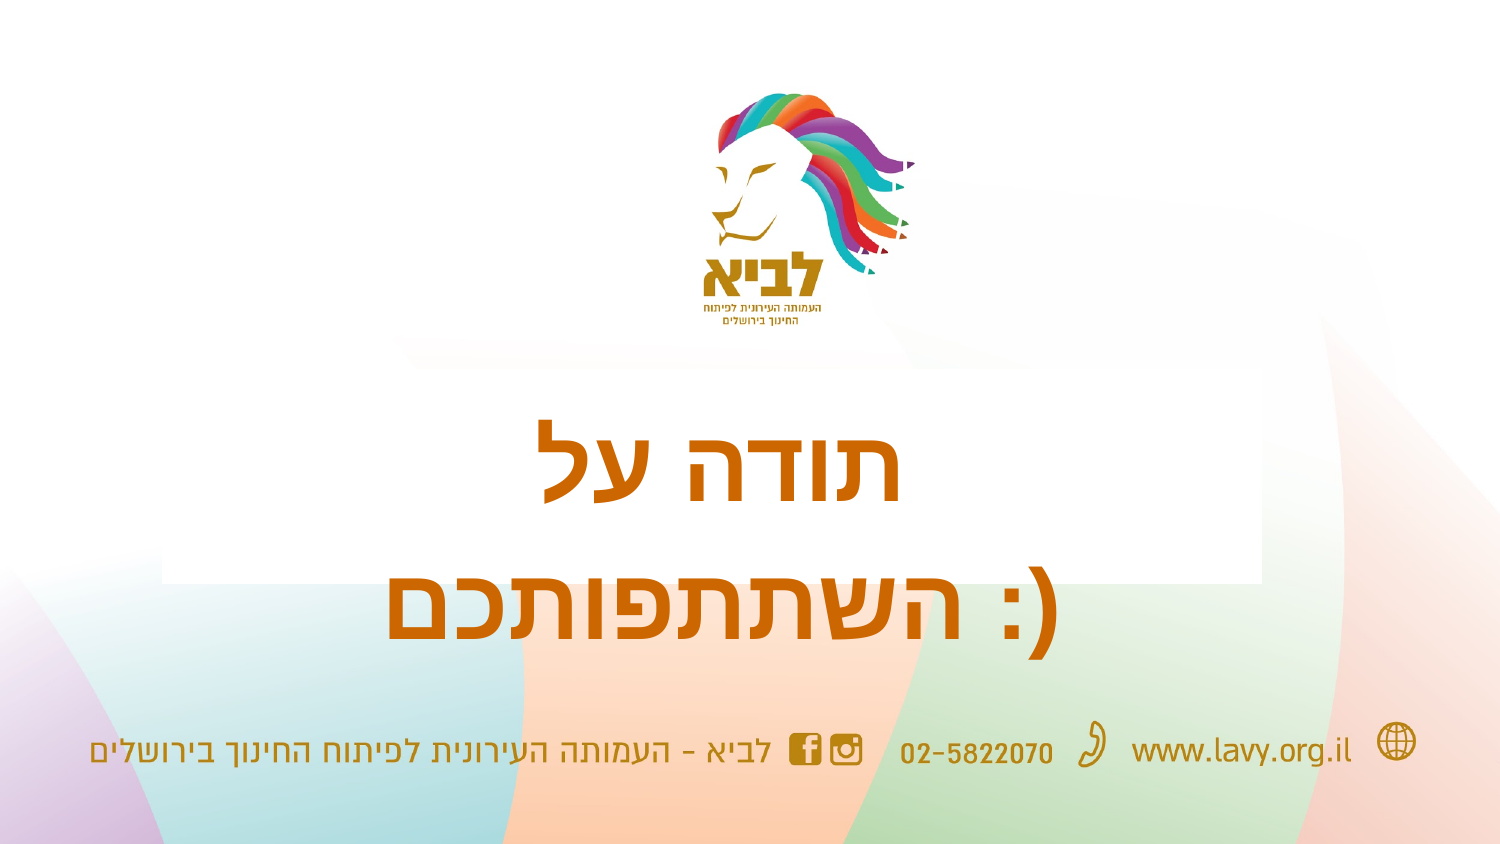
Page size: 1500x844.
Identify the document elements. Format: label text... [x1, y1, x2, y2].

list תודה על השתתפותכם :) [162, 368, 1262, 584]
picture [0, 0, 1500, 844]
